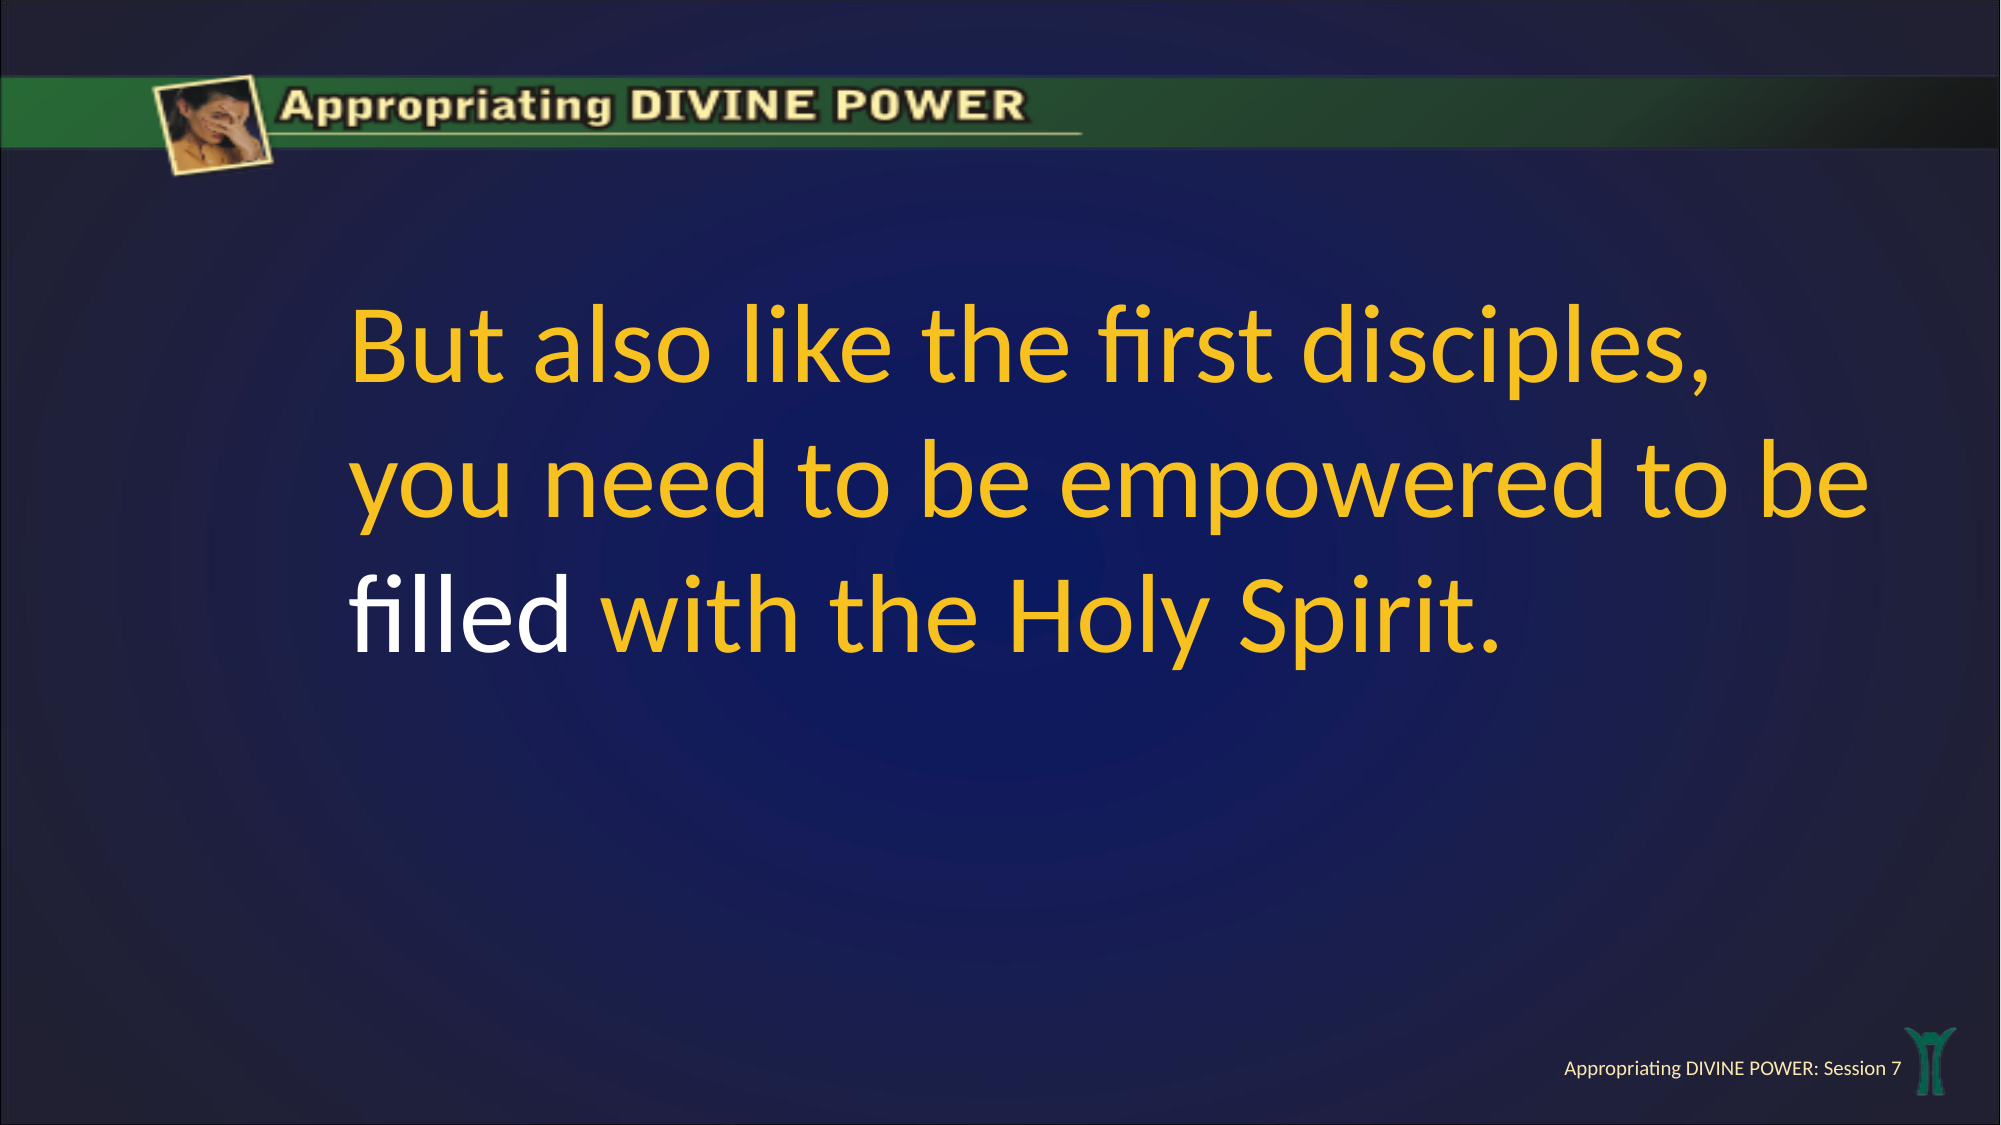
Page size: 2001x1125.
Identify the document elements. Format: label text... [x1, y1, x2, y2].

list But also like the first disciples, you need to be empowered to be filled with the Holy Spirit. [333, 262, 1917, 1050]
picture [0, 0, 2001, 1125]
